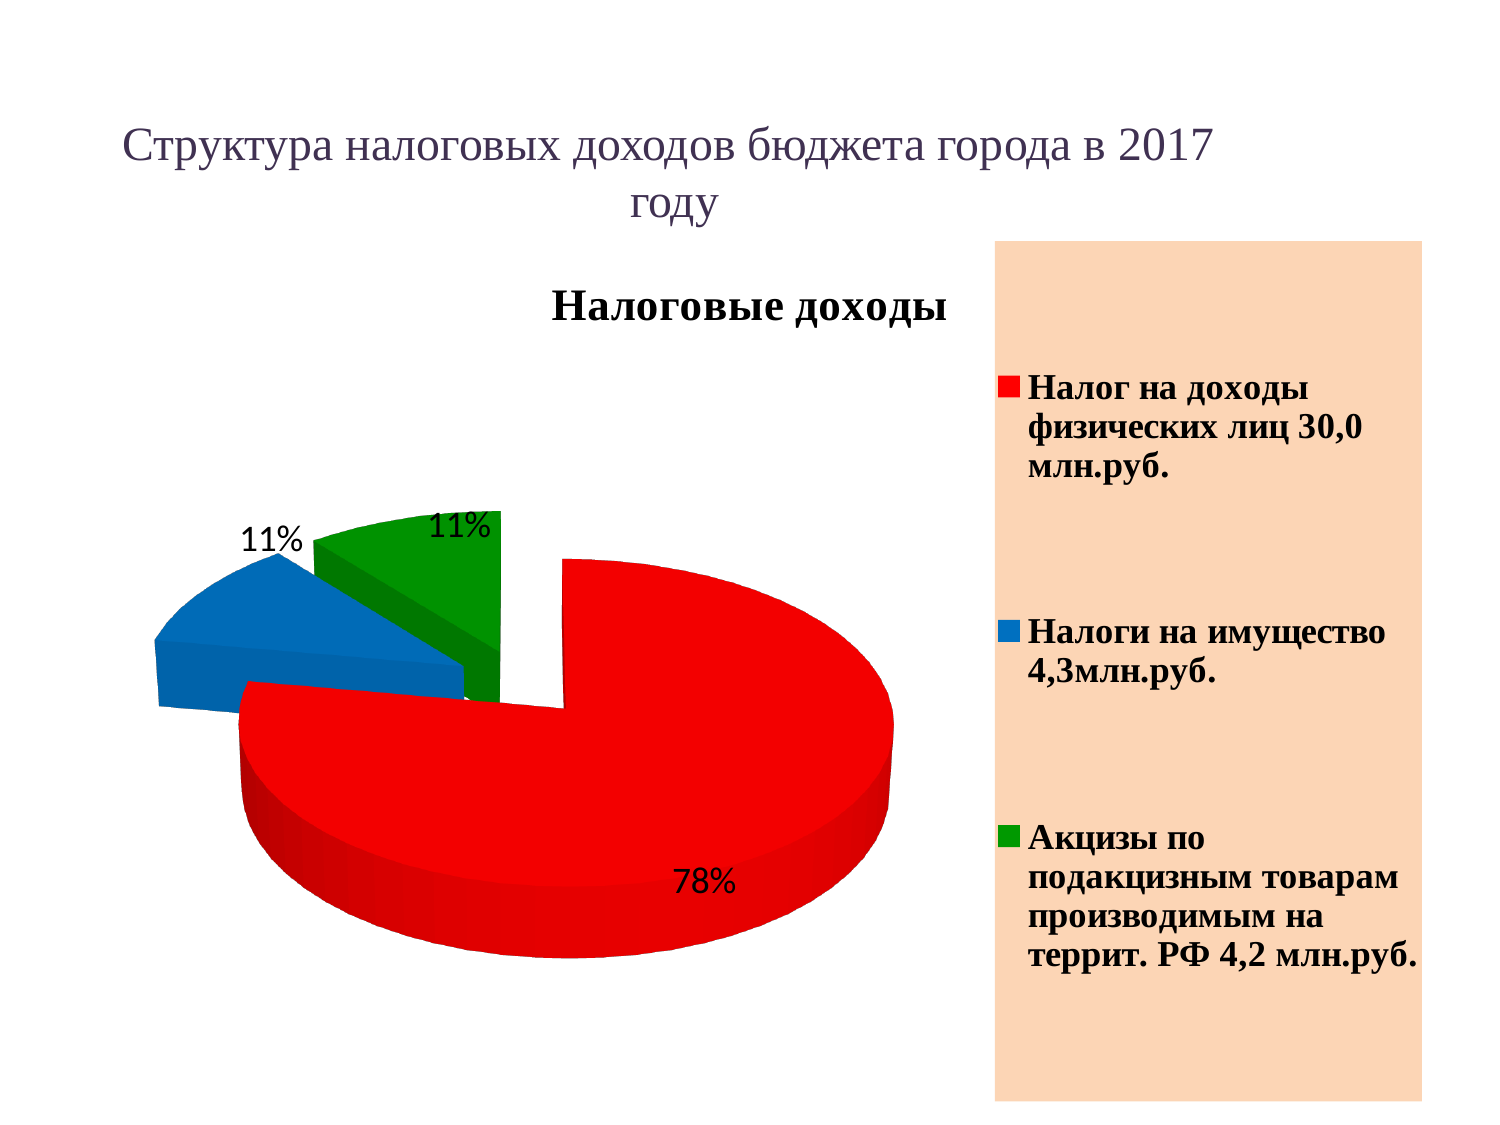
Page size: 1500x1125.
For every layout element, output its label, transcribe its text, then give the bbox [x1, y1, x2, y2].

title Структура налоговых доходов бюджета города в 2017 году [75, 105, 1263, 239]
chart [58, 240, 1442, 1102]
